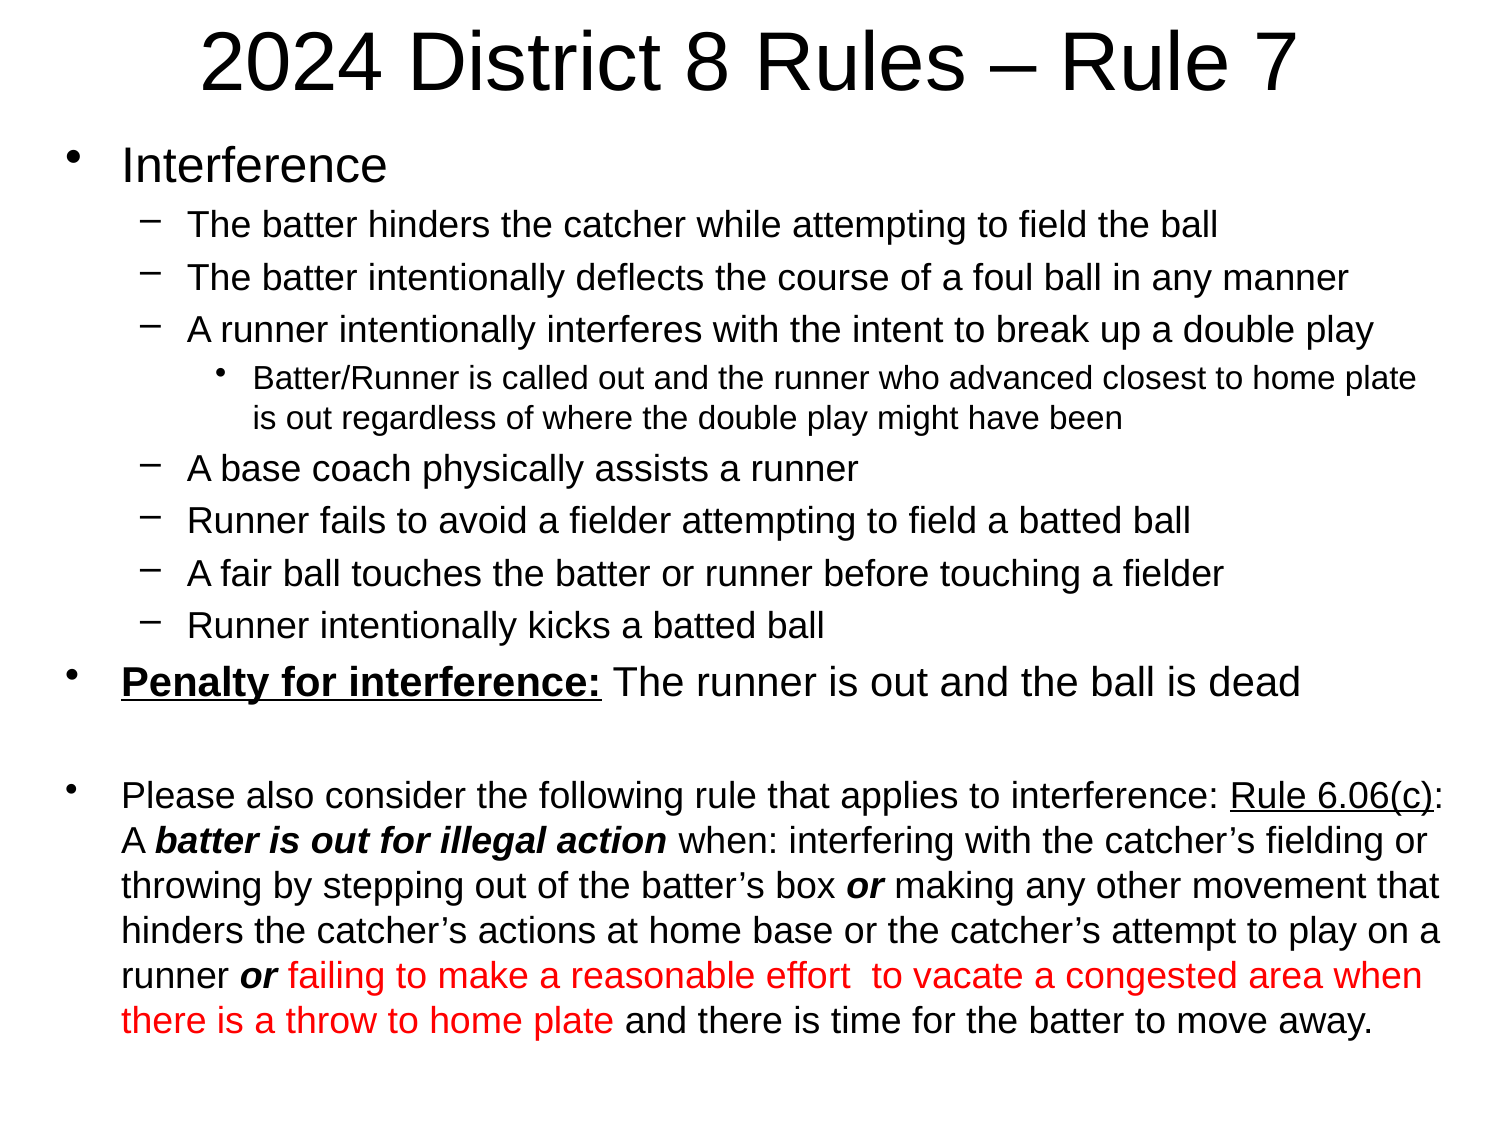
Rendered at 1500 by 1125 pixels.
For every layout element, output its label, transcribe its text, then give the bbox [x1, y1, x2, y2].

title 2024 District 8 Rules – Rule 7 [75, 1, 1425, 113]
list Interference The batter hinders the catcher while attempting to field the ball The batter intentionally deflects the course of a foul ball in any manner A runner intentionally interferes with the intent to break up a double play Batter/Runner is called out and the runner who advanced closest to home plate is out regardless of where the double play might have been A base coach physically assists a runner Runner fails to avoid a fielder attempting to field a batted ball A fair ball touches the batter or runner before touching a fielder Runner intentionally kicks a batted ball Penalty for interference: The runner is out and the ball is dead Please also consider the following rule that applies to interference: Rule 6.06(c): A batter is out for illegal action when: interfering with the catcher’s fielding or throwing by stepping out of the batter’s box or making any other movement that hinders the catcher’s actions at home base or the catcher’s attempt to play on a runner or failing to make a reasonable effort to vacate a congested area when there is a throw to home plate and there is time for the batter to move away. [50, 125, 1463, 1100]
